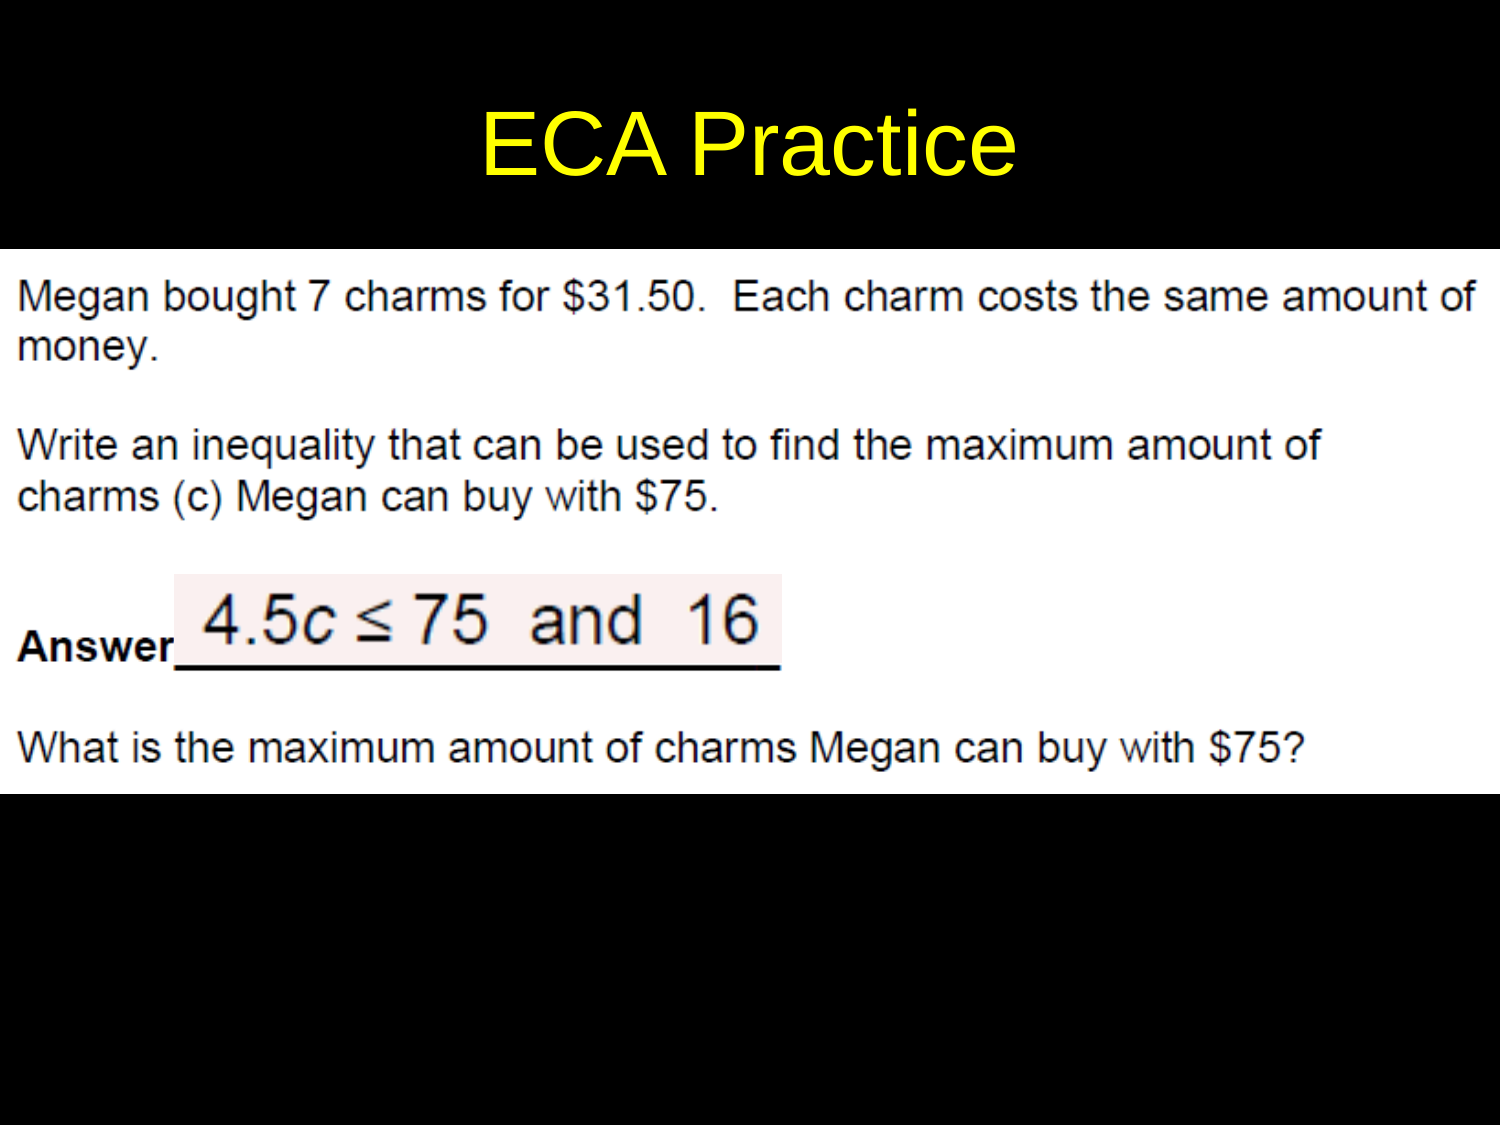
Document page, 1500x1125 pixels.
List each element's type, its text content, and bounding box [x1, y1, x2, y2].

title ECA Practice [74, 44, 1426, 233]
picture [0, 249, 1500, 795]
